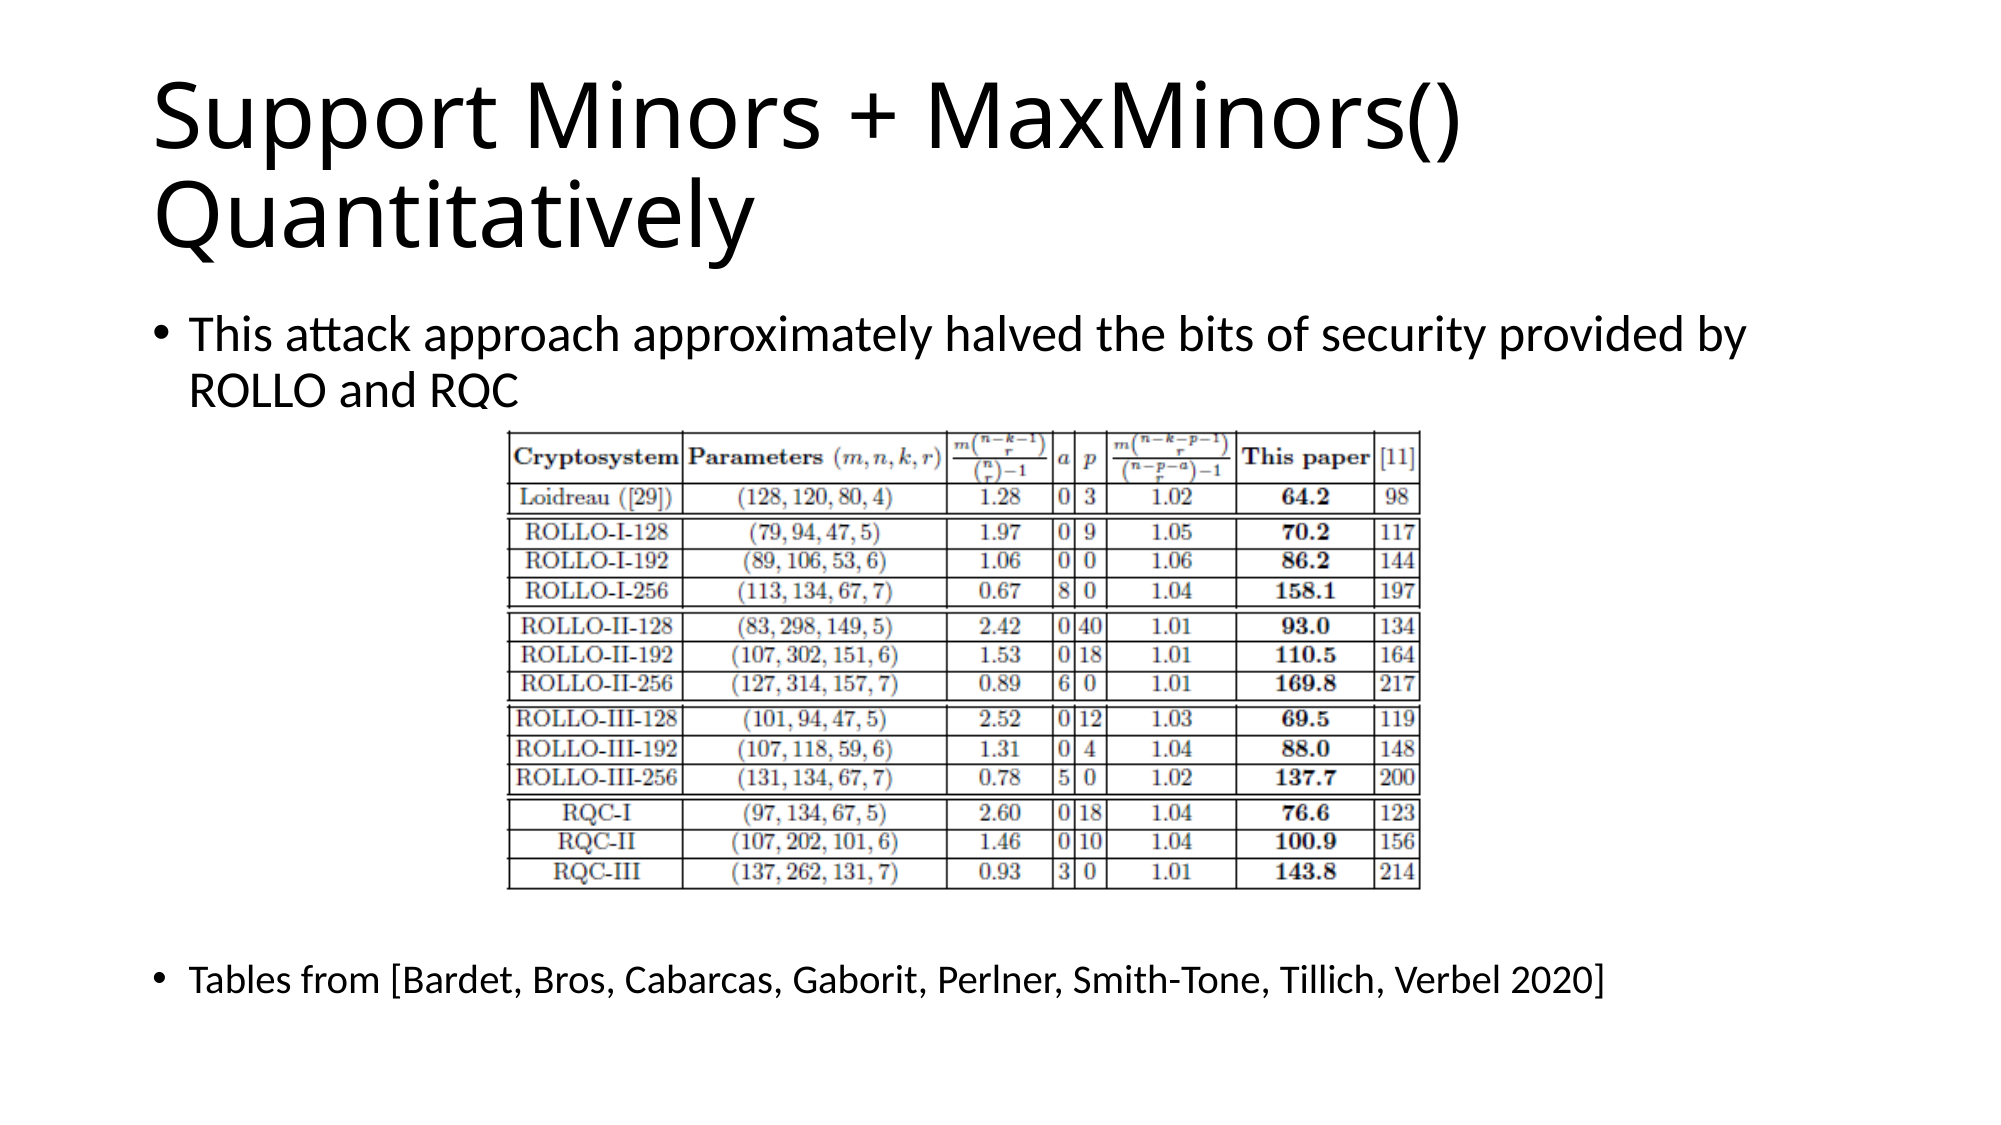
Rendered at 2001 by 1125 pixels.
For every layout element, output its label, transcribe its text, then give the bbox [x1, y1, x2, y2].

list This attack approach approximately halved the bits of security provided by ROLLO and RQC Tables from [Bardet, Bros, Cabarcas, Gaborit, Perlner, Smith-Tone, Tillich, Verbel 2020] [137, 299, 1863, 1014]
picture [481, 409, 1466, 904]
